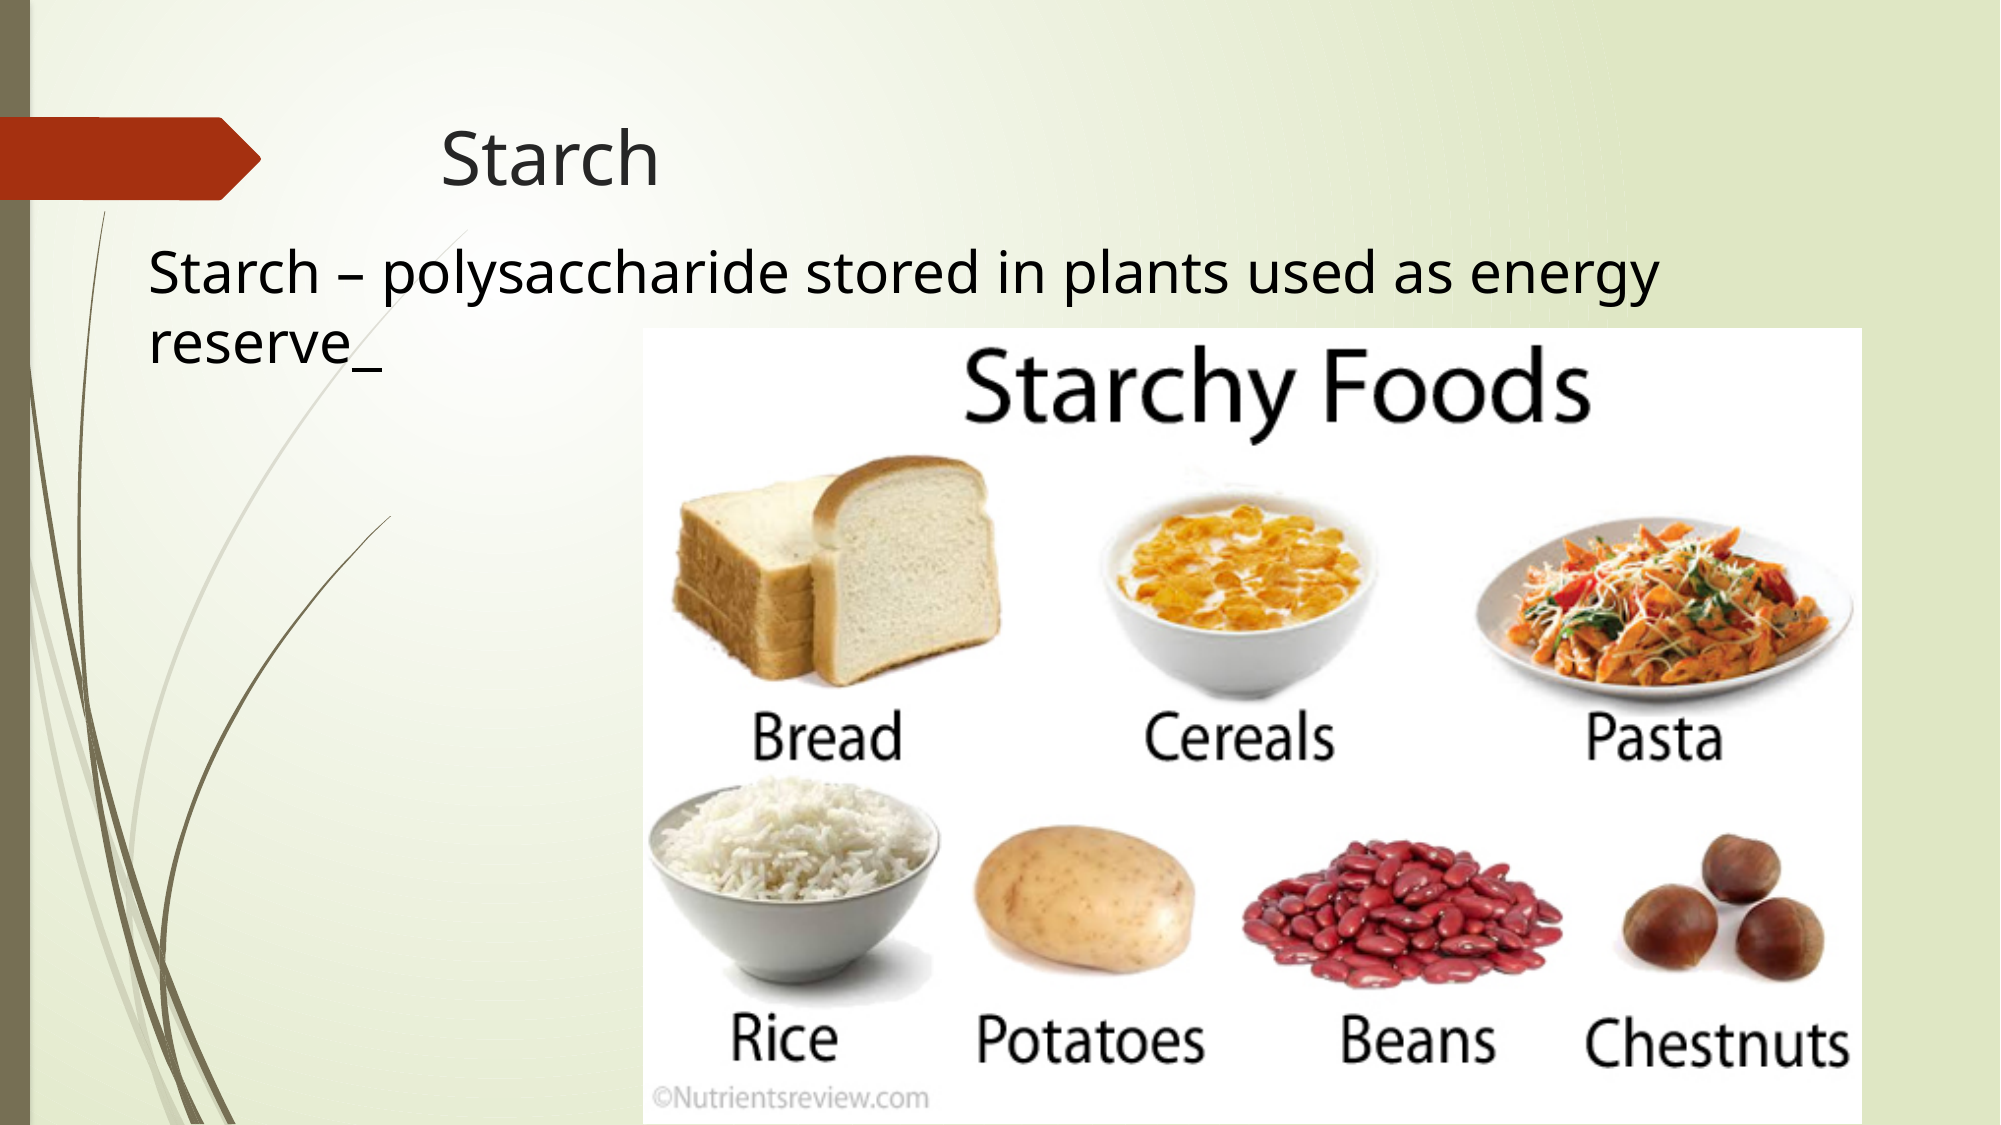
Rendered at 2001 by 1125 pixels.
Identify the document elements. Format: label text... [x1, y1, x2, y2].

picture [643, 328, 1862, 1125]
text_box Starch – polysaccharide stored in plants used as energy reserve [134, 227, 1725, 428]
title Starch [425, 102, 1888, 313]
